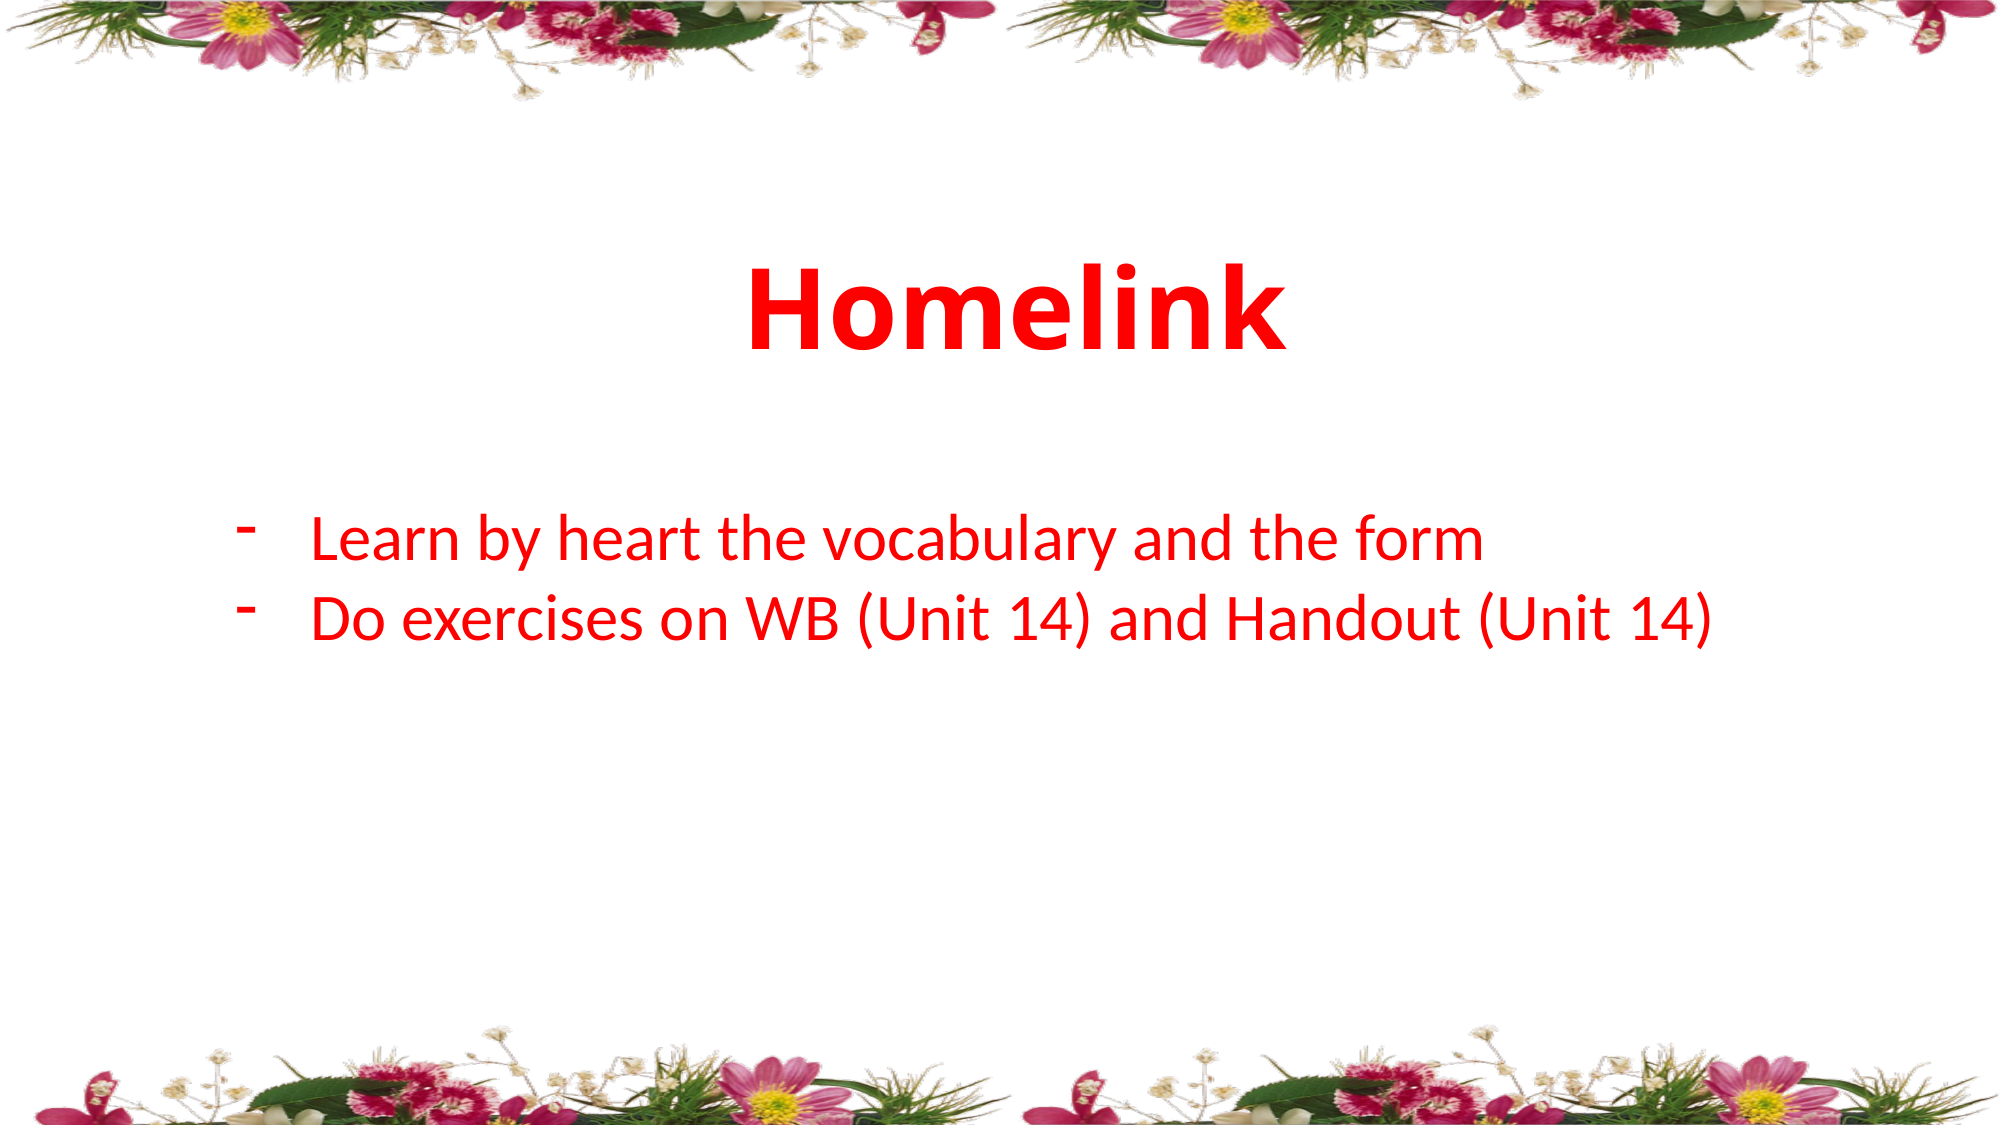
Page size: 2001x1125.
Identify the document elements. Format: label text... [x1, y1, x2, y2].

text_box Learn by heart the vocabulary and the form Do exercises on WB (Unit 14) and Handout (Unit 14) [1069, 486, 1925, 661]
text_box Homelink [1069, 229, 1346, 380]
text_box Learn by heart the vocabulary and the form Do exercises on WB (Unit 14) and Handout (Unit 14) [220, 486, 949, 661]
text_box Homelink [685, 229, 949, 380]
picture [0, 0, 2000, 1125]
